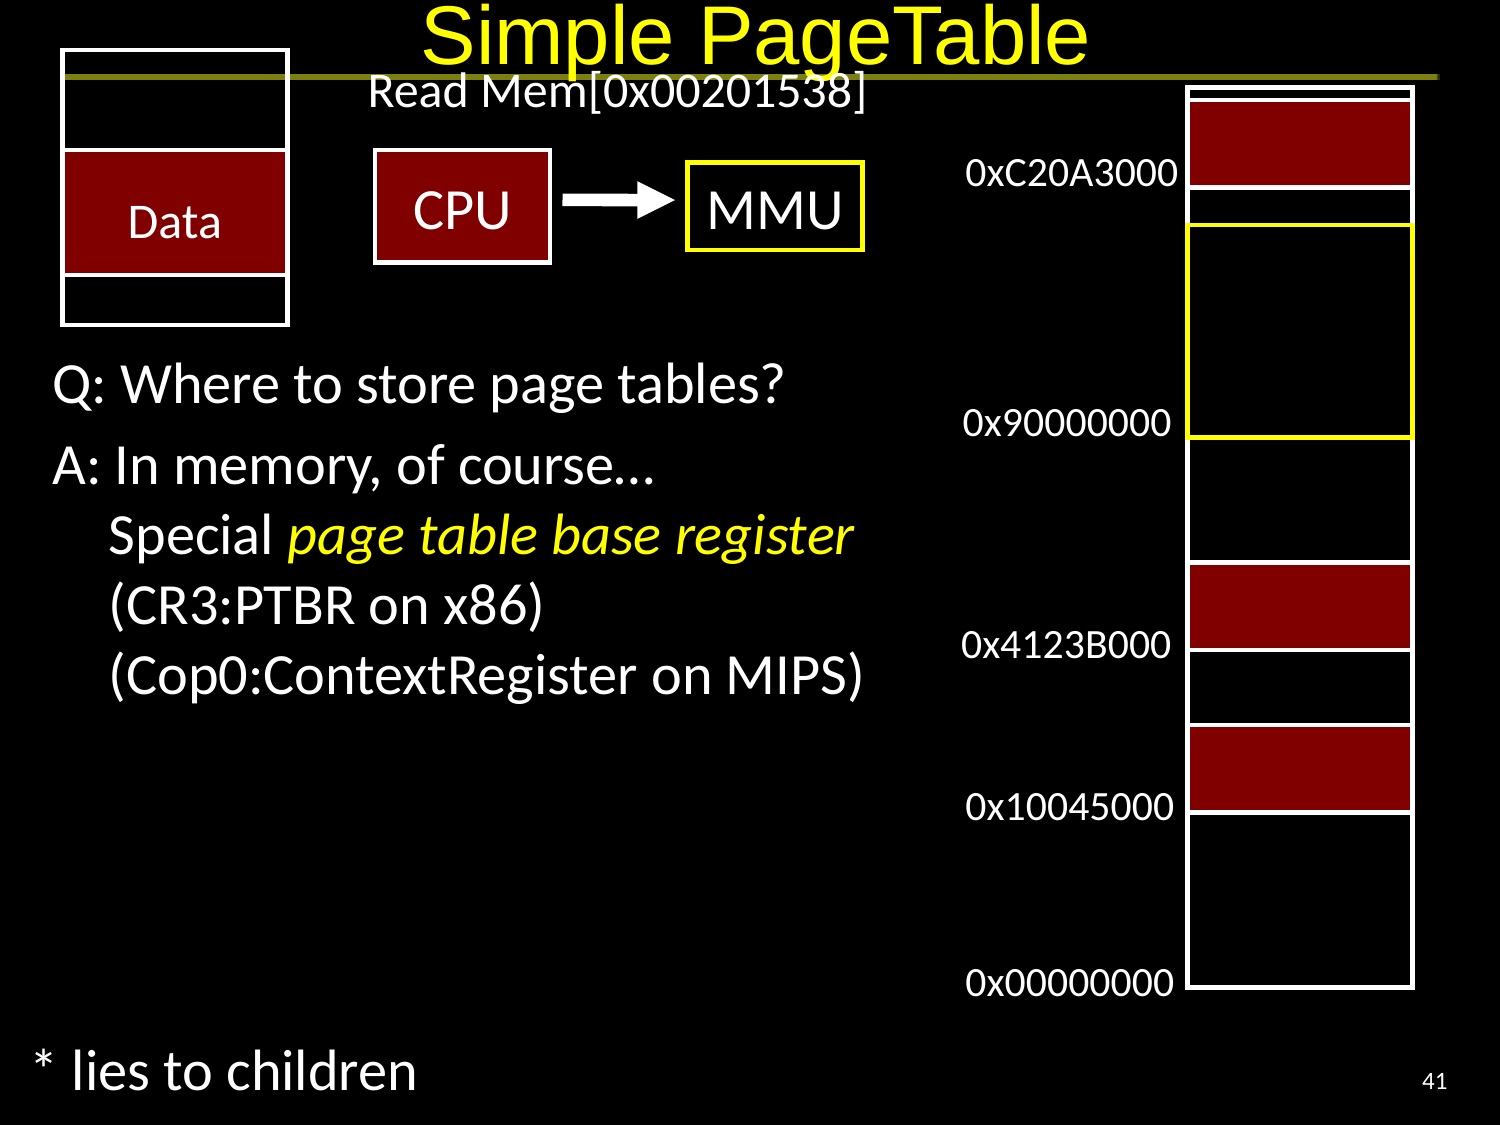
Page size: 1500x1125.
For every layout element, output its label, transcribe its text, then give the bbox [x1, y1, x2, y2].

title Simple PageTable [37, 0, 1475, 63]
text_box CPU [375, 149, 550, 263]
text_box 0x4123B000 [946, 609, 1187, 675]
text_box [1187, 724, 1413, 813]
text_box * lies to children [15, 1025, 433, 1110]
text_box [1187, 438, 1413, 562]
text_box [62, 50, 288, 149]
text_box 0xC20A3000 [950, 137, 1194, 203]
picture [883, 74, 1440, 80]
text_box 0x10045000 [950, 771, 1190, 837]
text_box Read Mem[0x00201538] [352, 49, 883, 125]
text_box 0x00000000 [950, 946, 1190, 1012]
text_box [1187, 224, 1413, 438]
picture [288, 74, 352, 80]
text_box 0x90000000 [947, 387, 1187, 453]
text_box [1187, 650, 1413, 724]
text_box Data [62, 149, 288, 275]
text_box [62, 275, 288, 325]
text_box [1187, 813, 1413, 988]
text_box [1187, 87, 1413, 99]
text_box [1187, 99, 1413, 188]
text_box [1187, 188, 1413, 224]
list Q: Where to store page tables? A: In memory, of course… Special page table base register (CR3:PTBR on x86) (Cop0:ContextRegister on MIPS) [37, 337, 1063, 775]
text_box MMU [687, 162, 863, 250]
text_box [1187, 562, 1413, 650]
text_box [562, 193, 676, 207]
